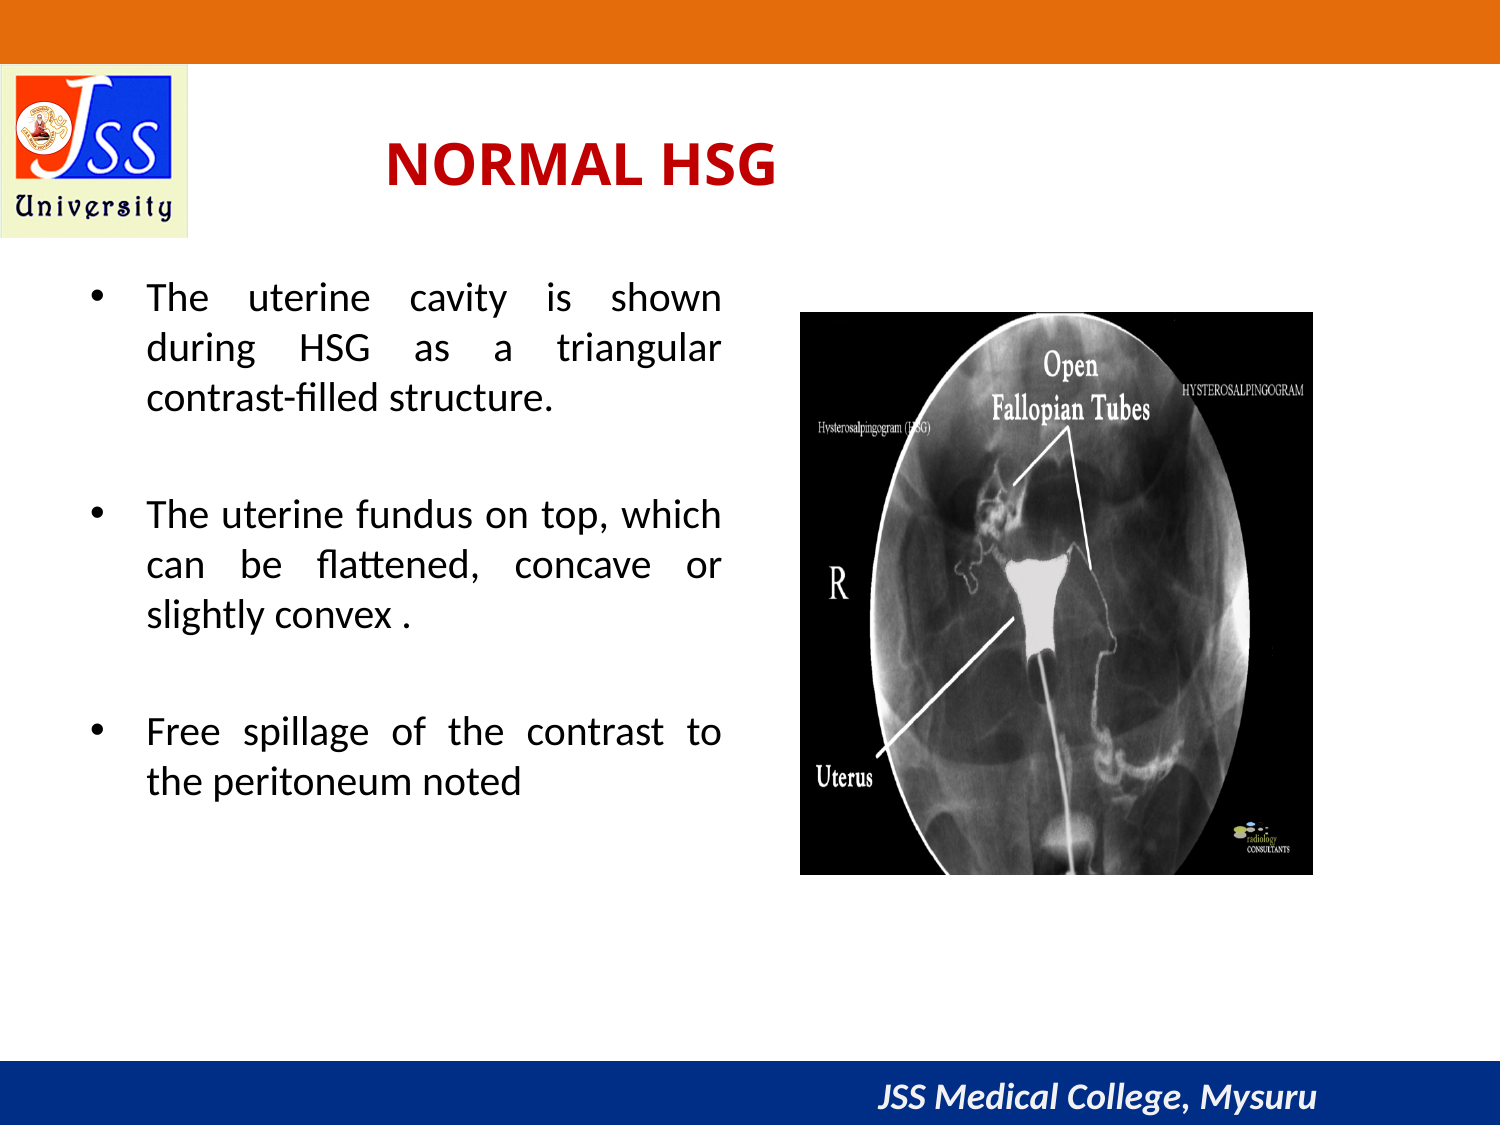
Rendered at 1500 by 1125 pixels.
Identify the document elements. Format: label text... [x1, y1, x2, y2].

title NORMAL HSG [187, 75, 975, 250]
list The uterine cavity is shown during HSG as a triangular contrast-filled structure. The uterine fundus on top, which can be flattened, concave or slightly convex . Free spillage of the contrast to the peritoneum noted [75, 262, 738, 1005]
picture [0, 64, 188, 238]
picture [799, 312, 1313, 876]
